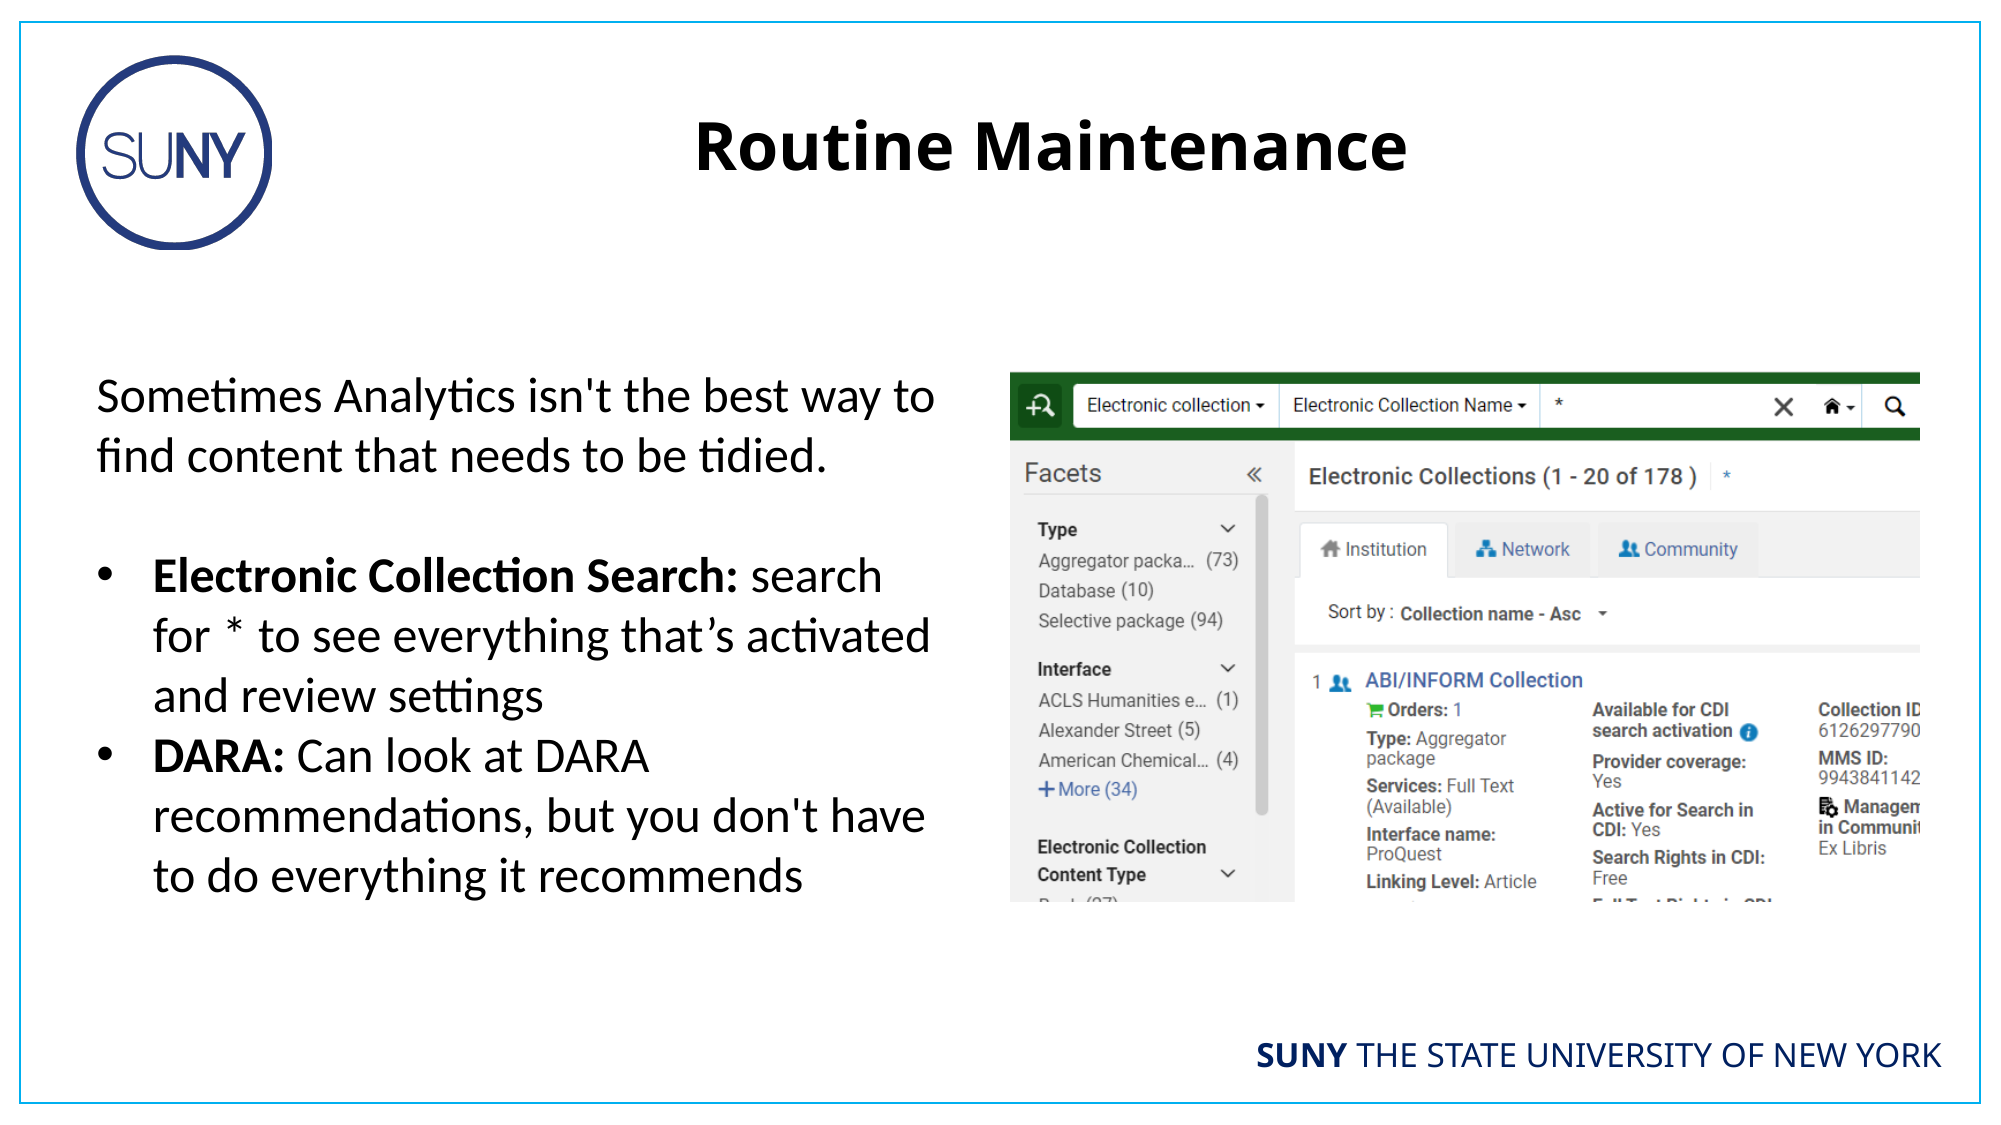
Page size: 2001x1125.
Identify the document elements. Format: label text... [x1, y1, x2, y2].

picture [76, 55, 272, 250]
text_box Sometimes Analytics isn't the best way to find content that needs to be tidied. Electronic Collection Search: search for * to see everything that’s activated and review settings DARA: Can look at DARA recommendations, but you don't have to do everything it recommends [31, 347, 951, 918]
text_box Routine Maintenance [302, 95, 1802, 191]
picture [1010, 369, 1920, 902]
